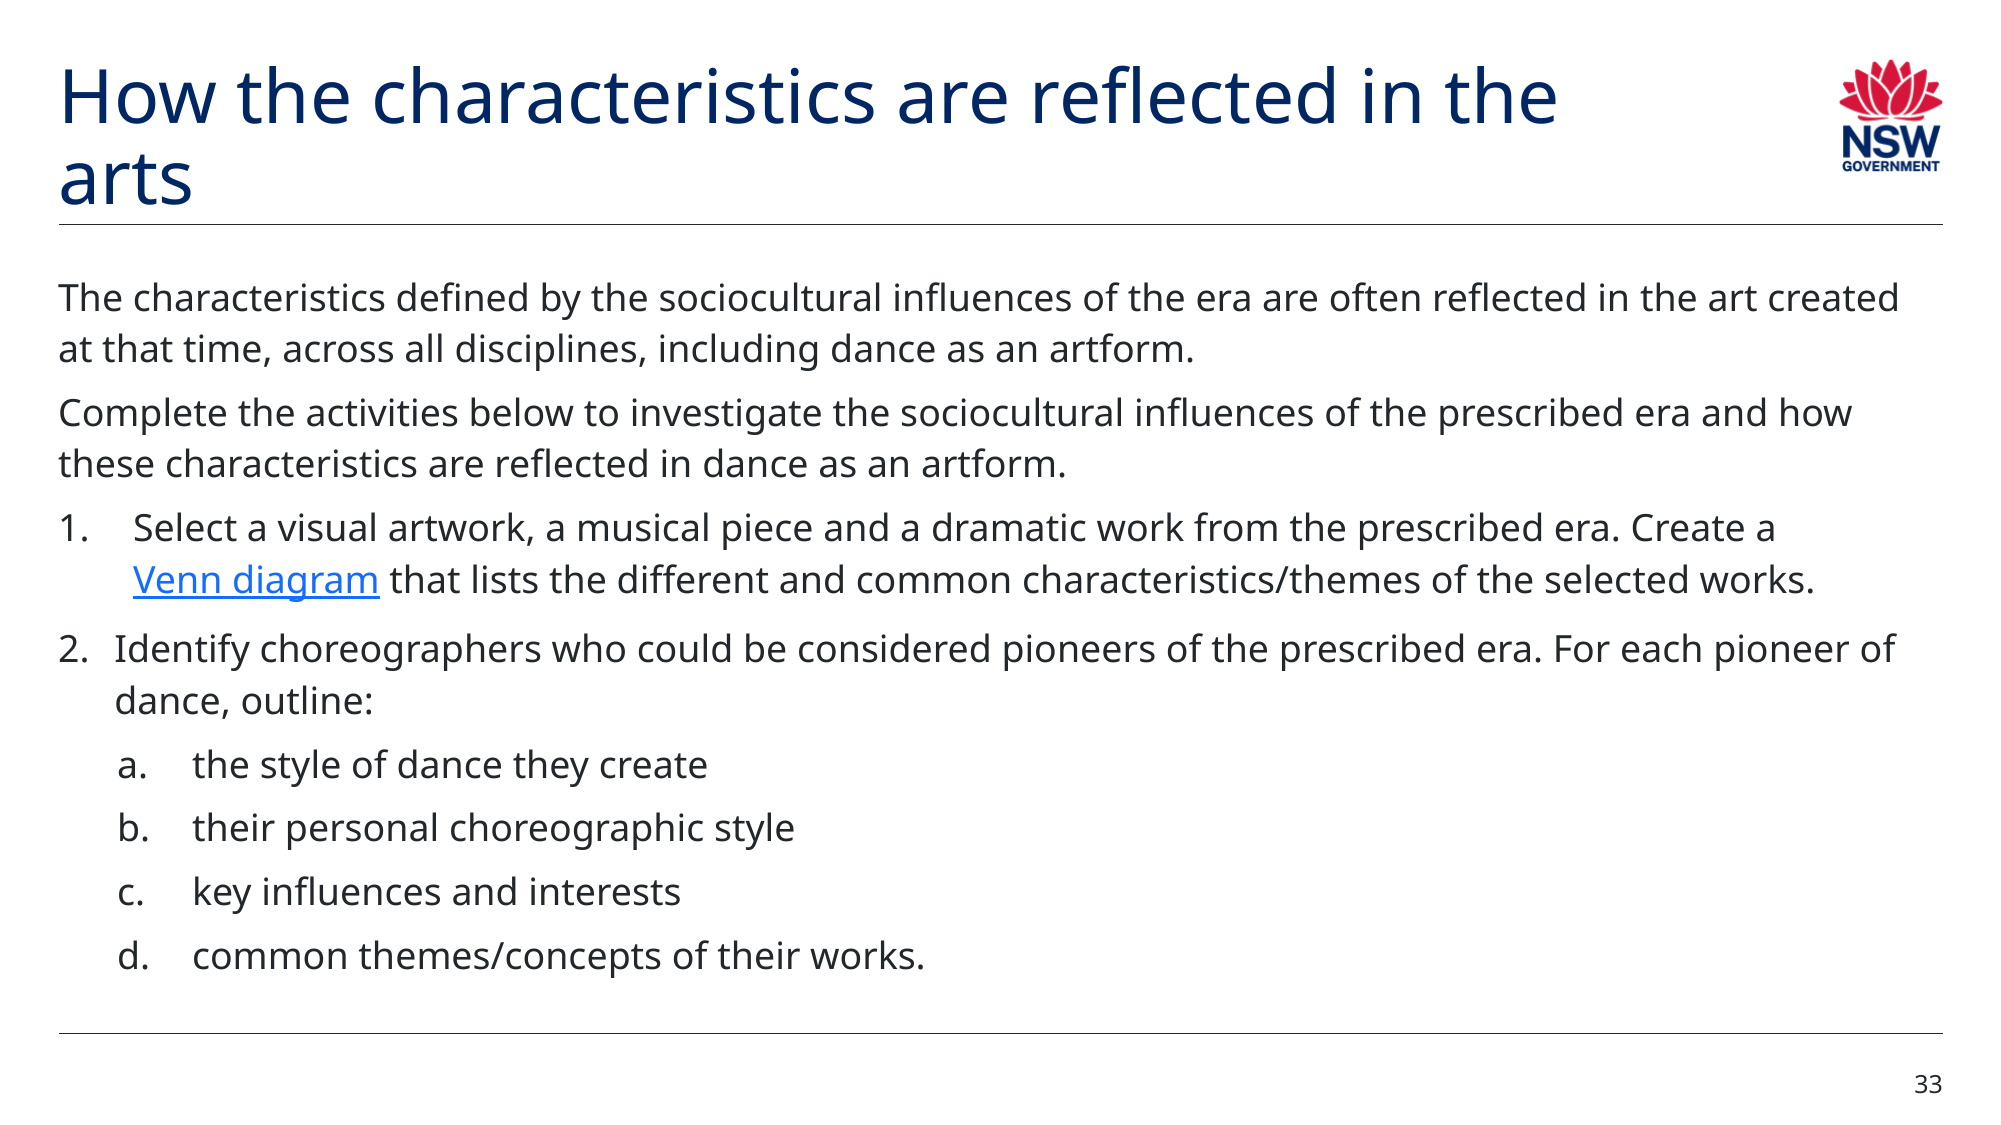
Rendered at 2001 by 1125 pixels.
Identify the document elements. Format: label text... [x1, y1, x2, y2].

list The characteristics defined by the sociocultural influences of the era are often reflected in the art created at that time, across all disciplines, including dance as an artform. Complete the activities below to investigate the sociocultural influences of the prescribed era and how these characteristics are reflected in dance as an artform. Select a visual artwork, a musical piece and a dramatic work from the prescribed era. Create a Venn diagram that lists the different and common characteristics/themes of the selected works. Identify choreographers who could be considered pioneers of the prescribed era. For each pioneer of dance, outline: the style of dance they create their personal choreographic style key influences and interests common themes/concepts of their works. [58, 267, 1942, 1012]
slide_number 33 [1824, 1068, 1943, 1099]
title How the characteristics are reflected in the arts [59, 59, 1713, 149]
picture [1839, 59, 1943, 172]
